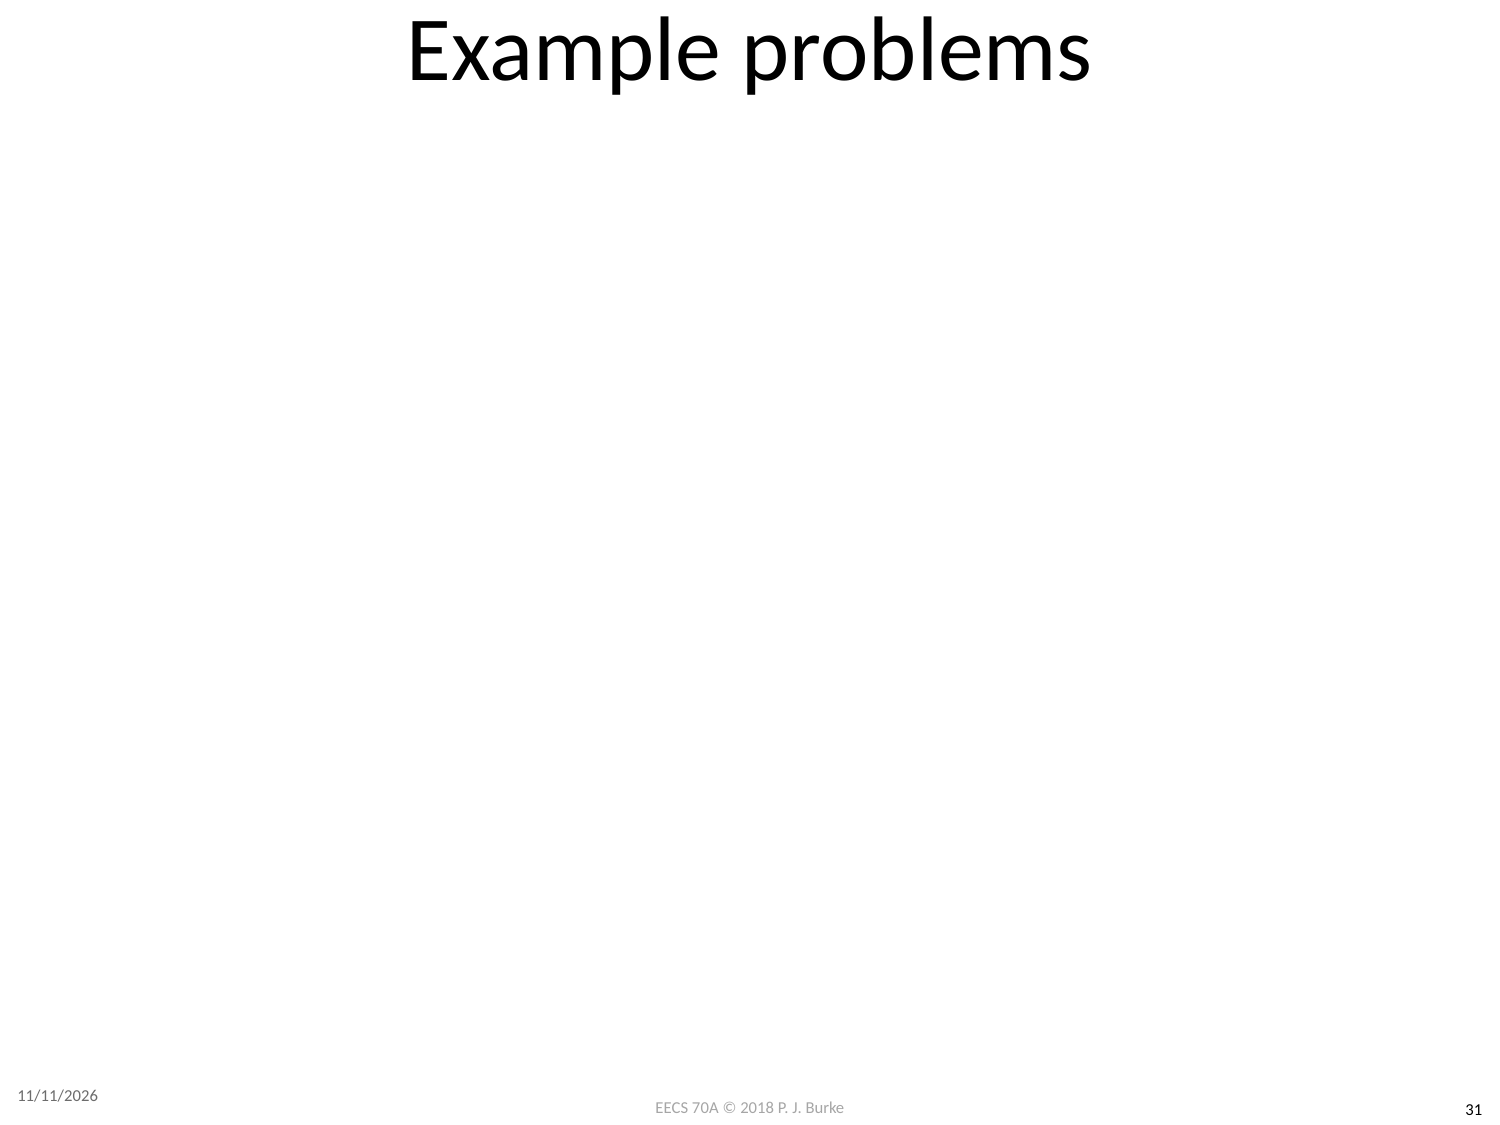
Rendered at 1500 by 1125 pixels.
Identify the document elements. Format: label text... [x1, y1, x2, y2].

title Example problems [75, 0, 1425, 138]
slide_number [2, 1065, 353, 1125]
